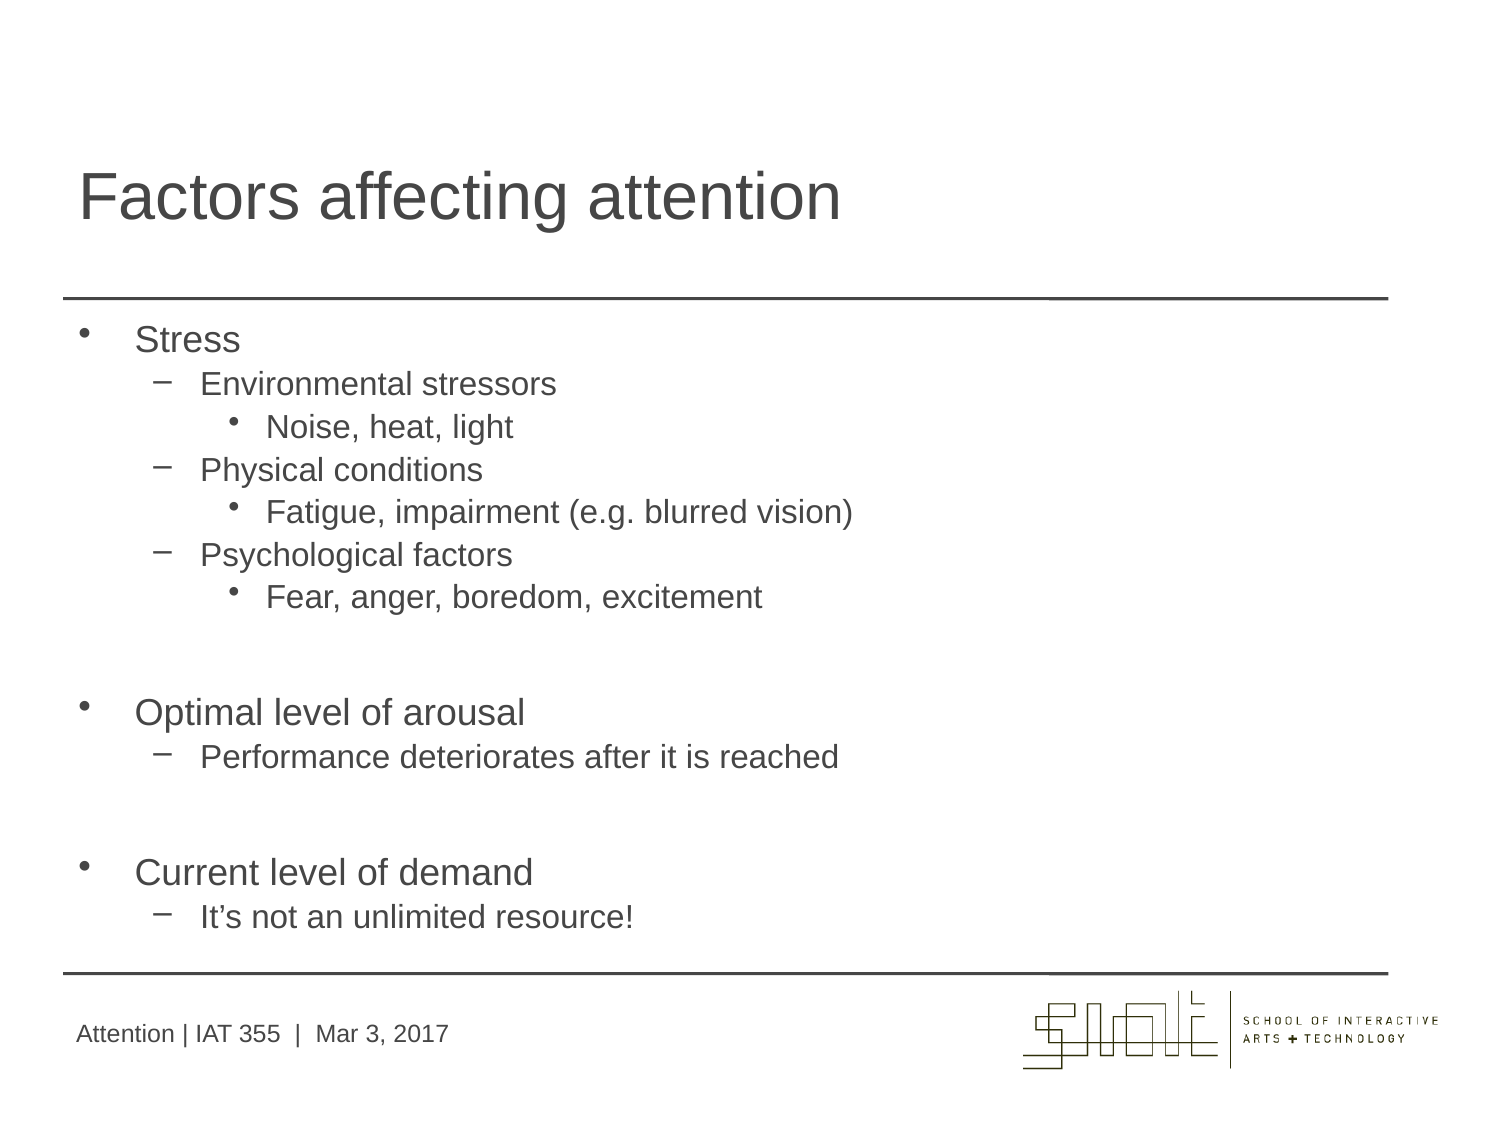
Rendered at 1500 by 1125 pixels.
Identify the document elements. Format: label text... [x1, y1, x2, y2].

picture [1013, 978, 1451, 1078]
title Factors affecting attention [63, 98, 1389, 287]
footer Attention | IAT 355 | Mar 3, 2017 [60, 994, 946, 1070]
list Stress Environmental stressors Noise, heat, light Physical conditions Fatigue, impairment (e.g. blurred vision) Psychological factors Fear, anger, boredom, excitement Optimal level of arousal Performance deteriorates after it is reached Current level of demand It’s not an unlimited resource! [63, 312, 1389, 963]
